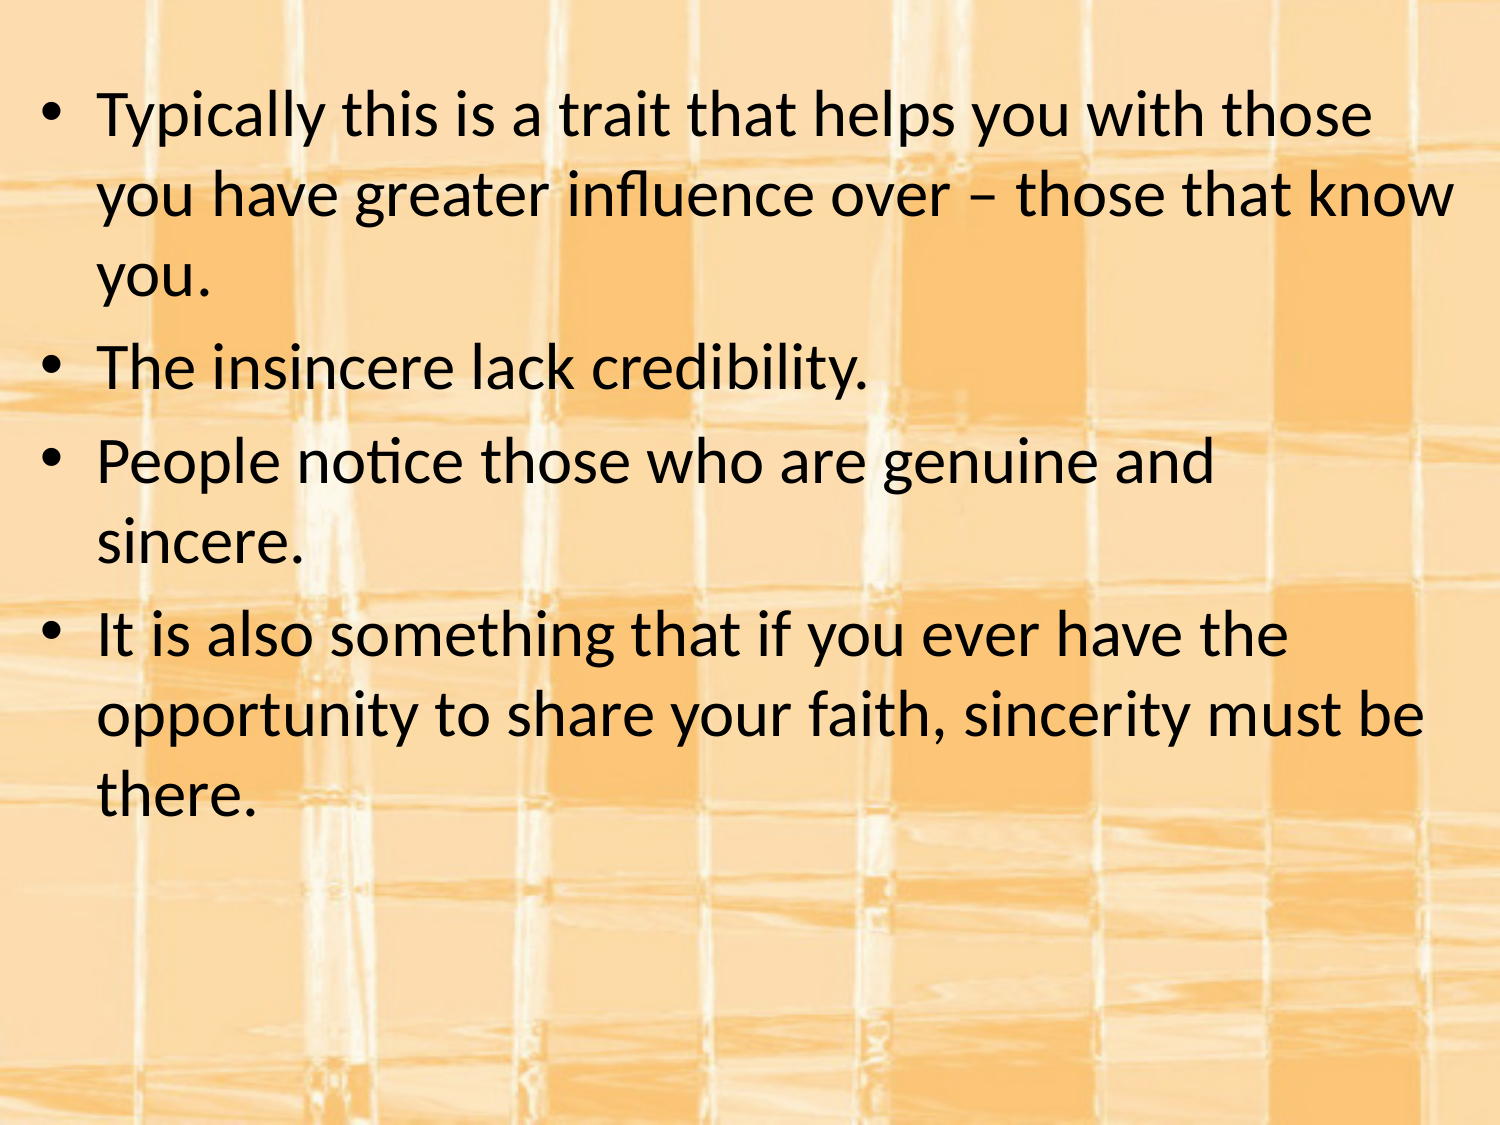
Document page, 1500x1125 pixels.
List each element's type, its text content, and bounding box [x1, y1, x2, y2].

list Typically this is a trait that helps you with those you have greater influence over – those that know you. The insincere lack credibility. People notice those who are genuine and sincere. It is also something that if you ever have the opportunity to share your faith, sincerity must be there. [24, 62, 1488, 1113]
